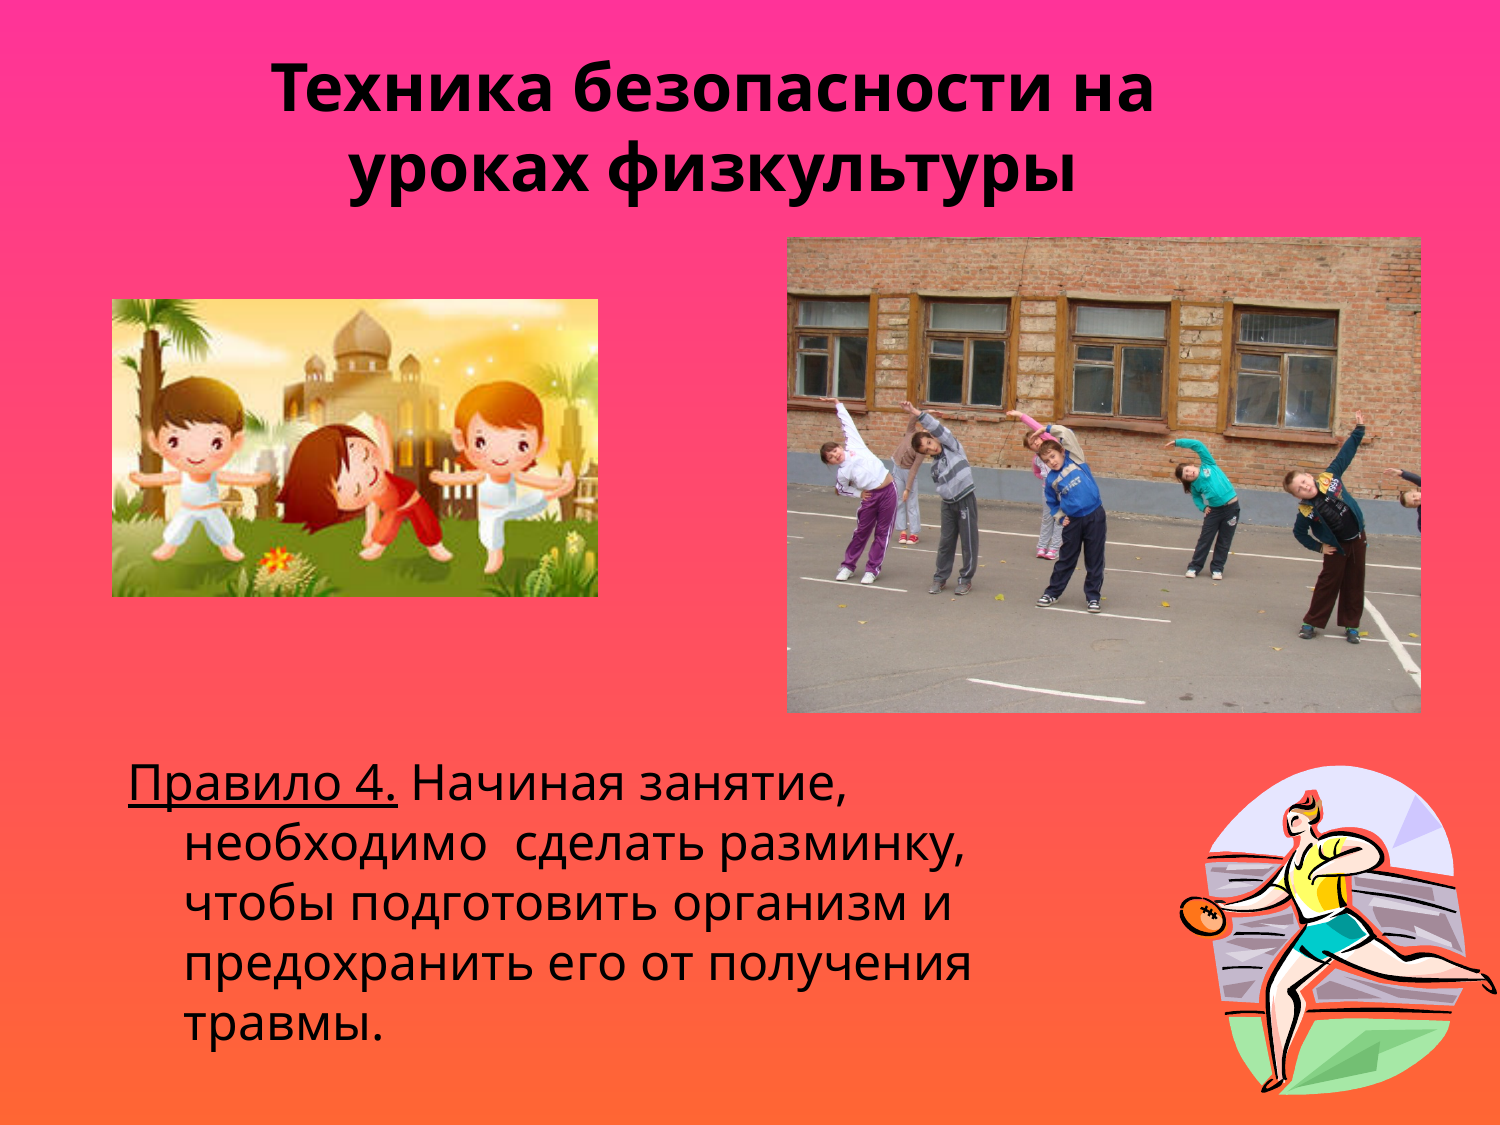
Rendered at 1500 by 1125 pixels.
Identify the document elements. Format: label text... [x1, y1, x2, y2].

picture [1178, 762, 1500, 1099]
picture [787, 237, 1421, 713]
list Правило 4. Начиная занятие, необходимо сделать разминку, чтобы подготовить организм и предохранить его от получения травмы. [112, 262, 1063, 1125]
title Техника безопасности на уроках физкультуры [150, 0, 1278, 213]
picture [112, 299, 598, 598]
